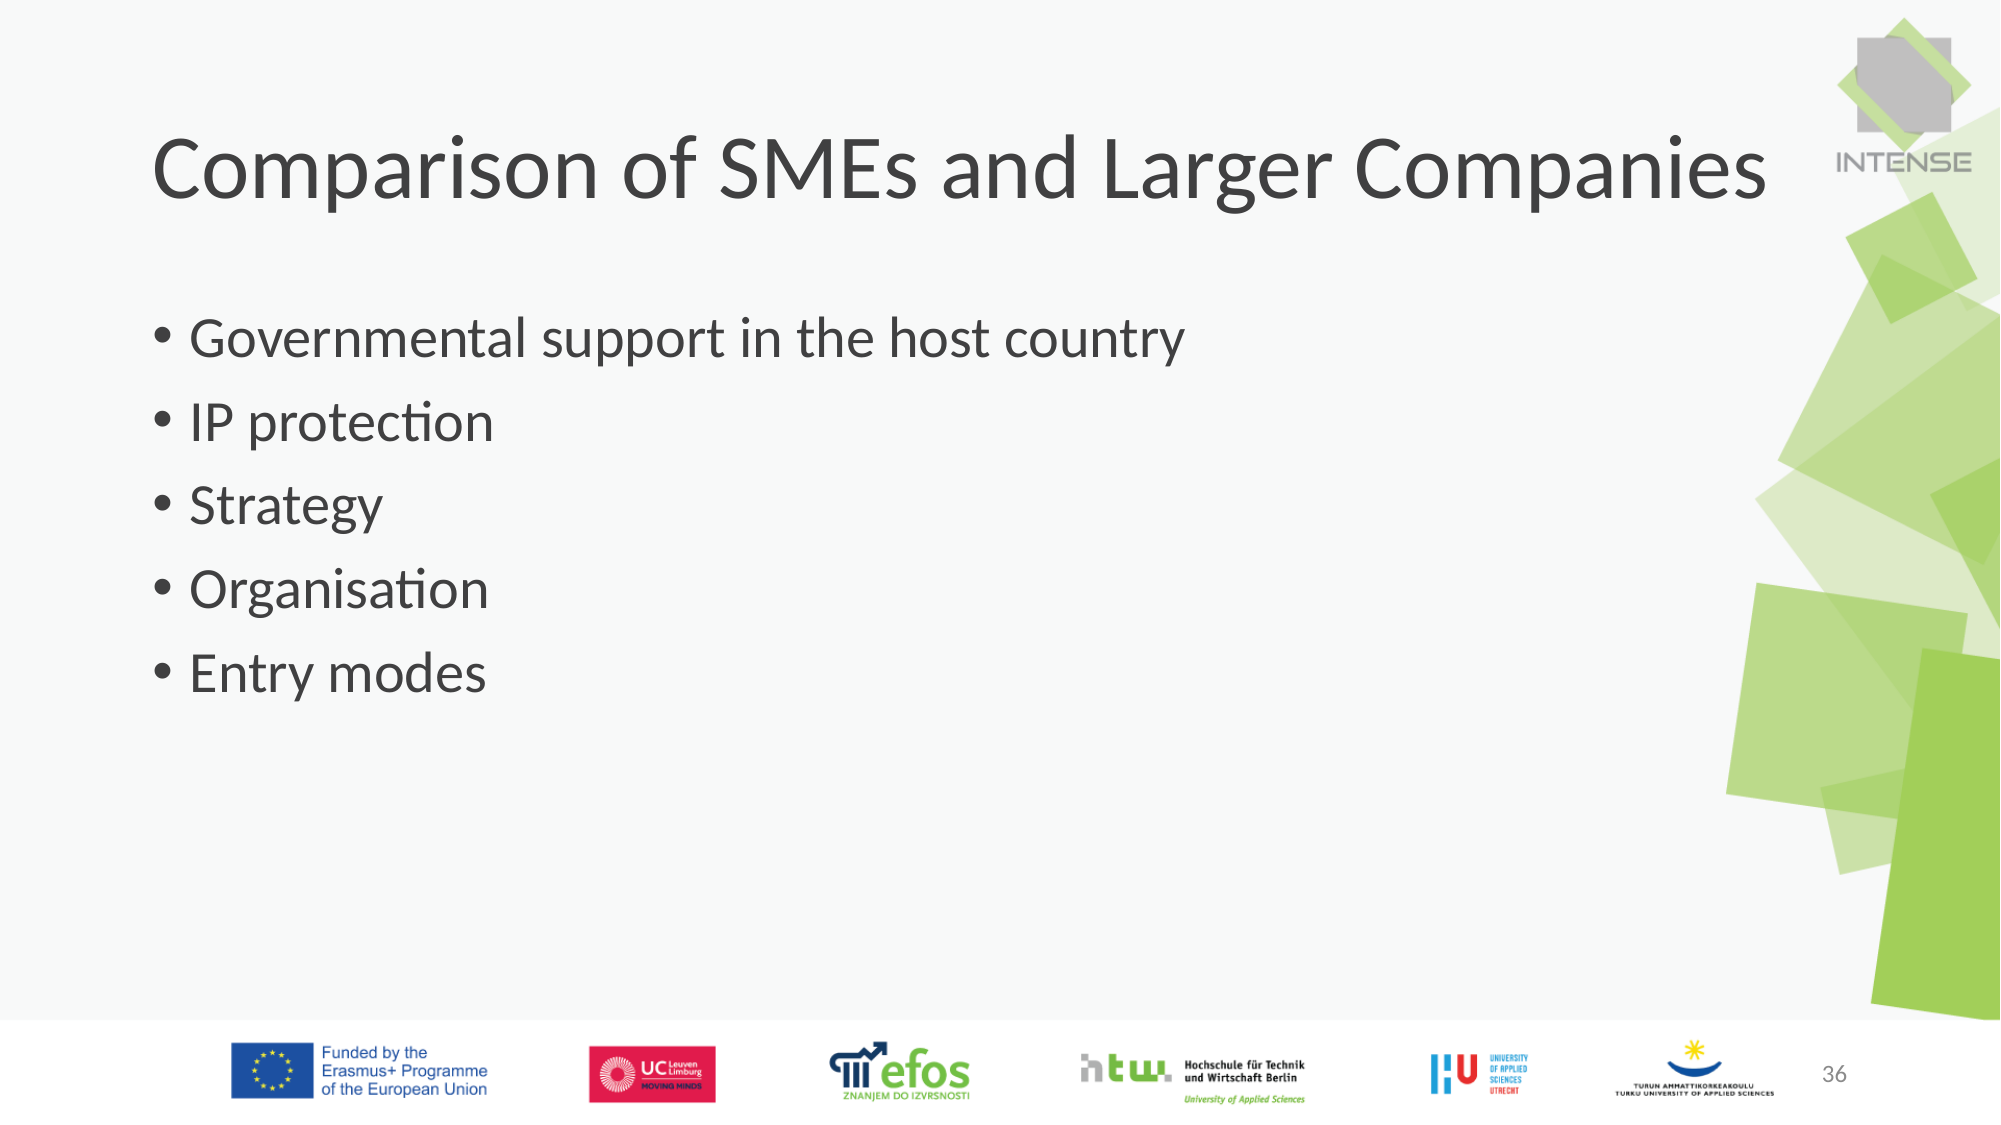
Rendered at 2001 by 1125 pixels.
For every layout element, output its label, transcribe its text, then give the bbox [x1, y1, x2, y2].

title Comparison of SMEs and Larger Companies [137, 59, 1863, 278]
slide_number 36 [1412, 1042, 1863, 1103]
picture [0, 0, 2000, 1125]
list Governmental support in the host country IP protection Strategy Organisation Entry modes [137, 299, 1863, 1014]
